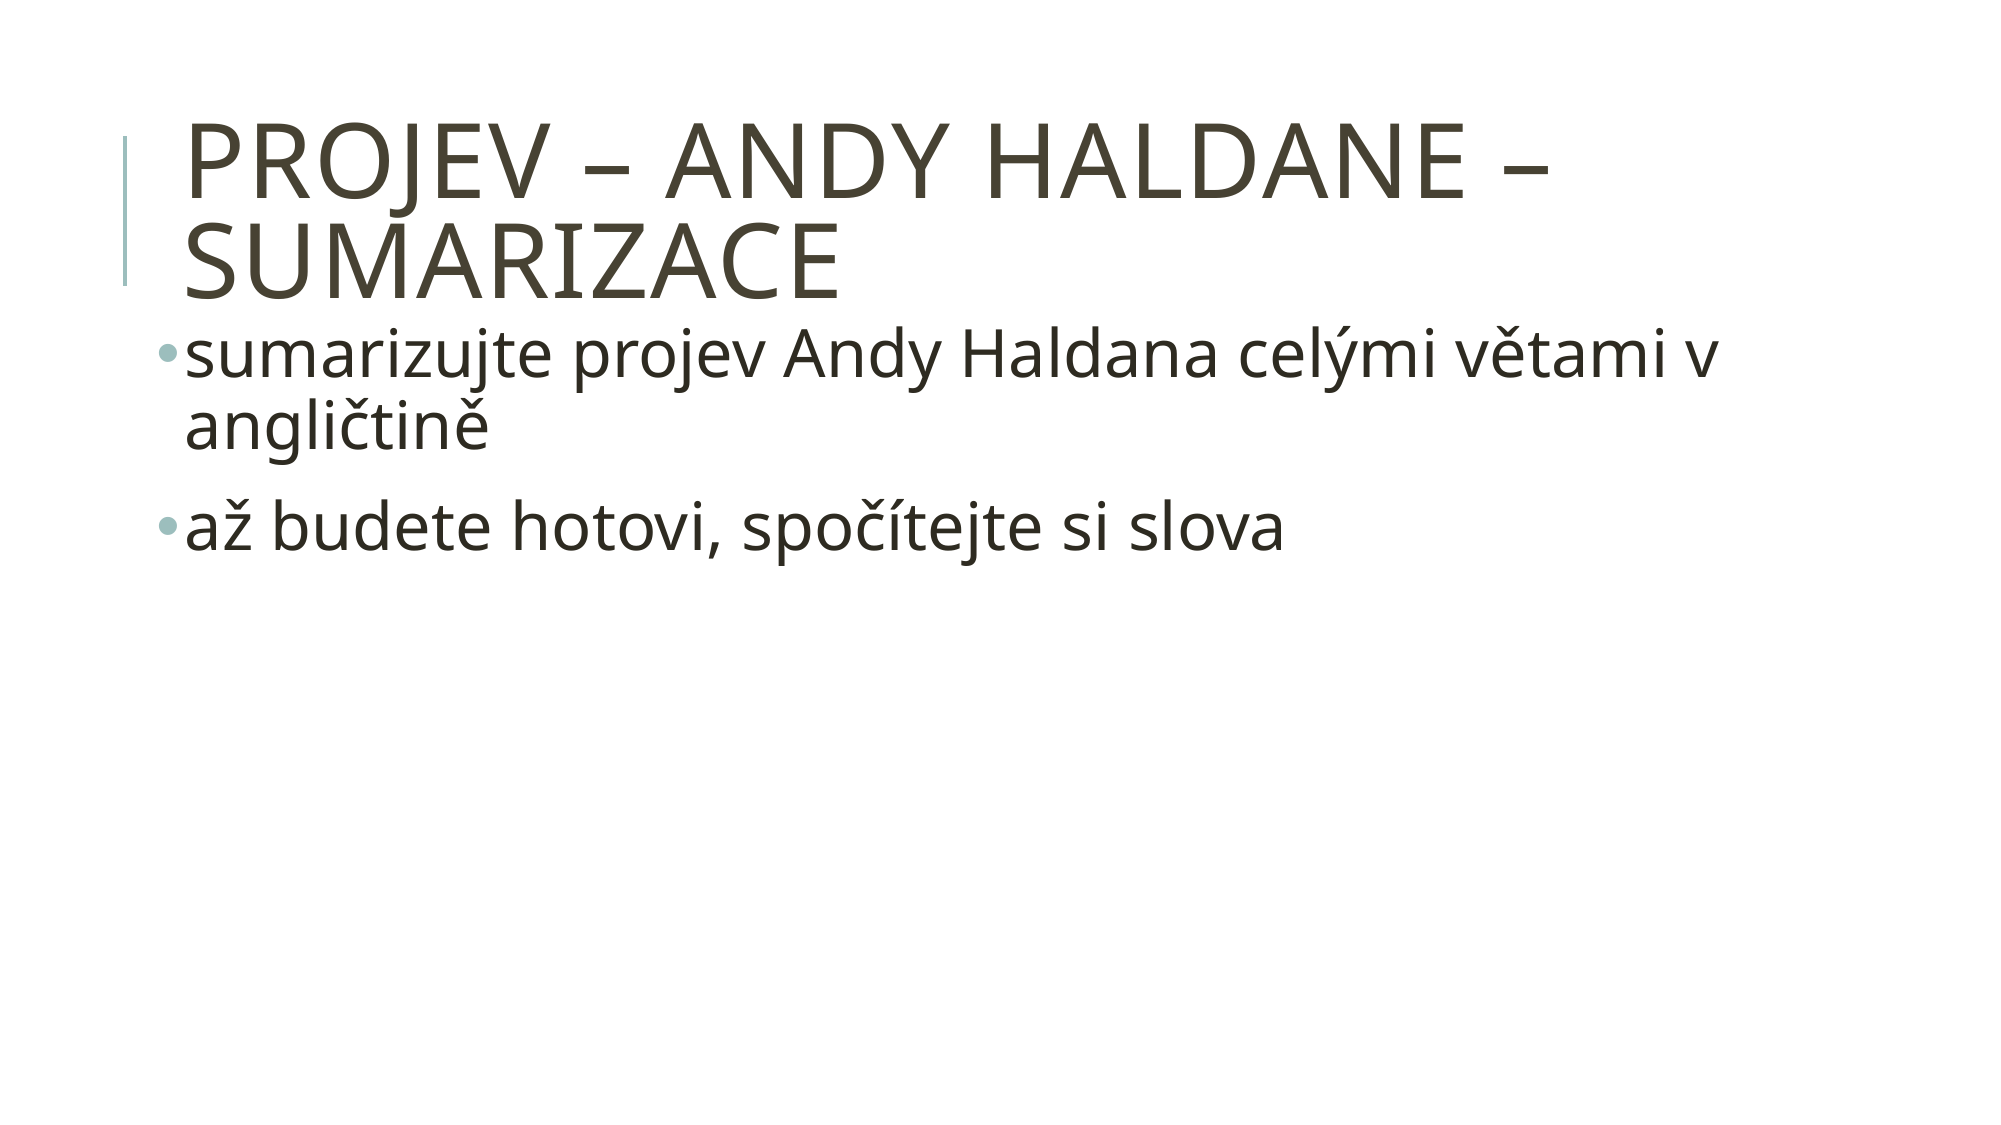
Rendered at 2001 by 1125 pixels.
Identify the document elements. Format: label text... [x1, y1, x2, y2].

title projev – andy haldane – sumarizace [168, 96, 1763, 312]
text_box sumarizujte projev Andy Haldana celými větami v angličtině až budete hotovi, spočítejte si slova [148, 312, 1844, 762]
